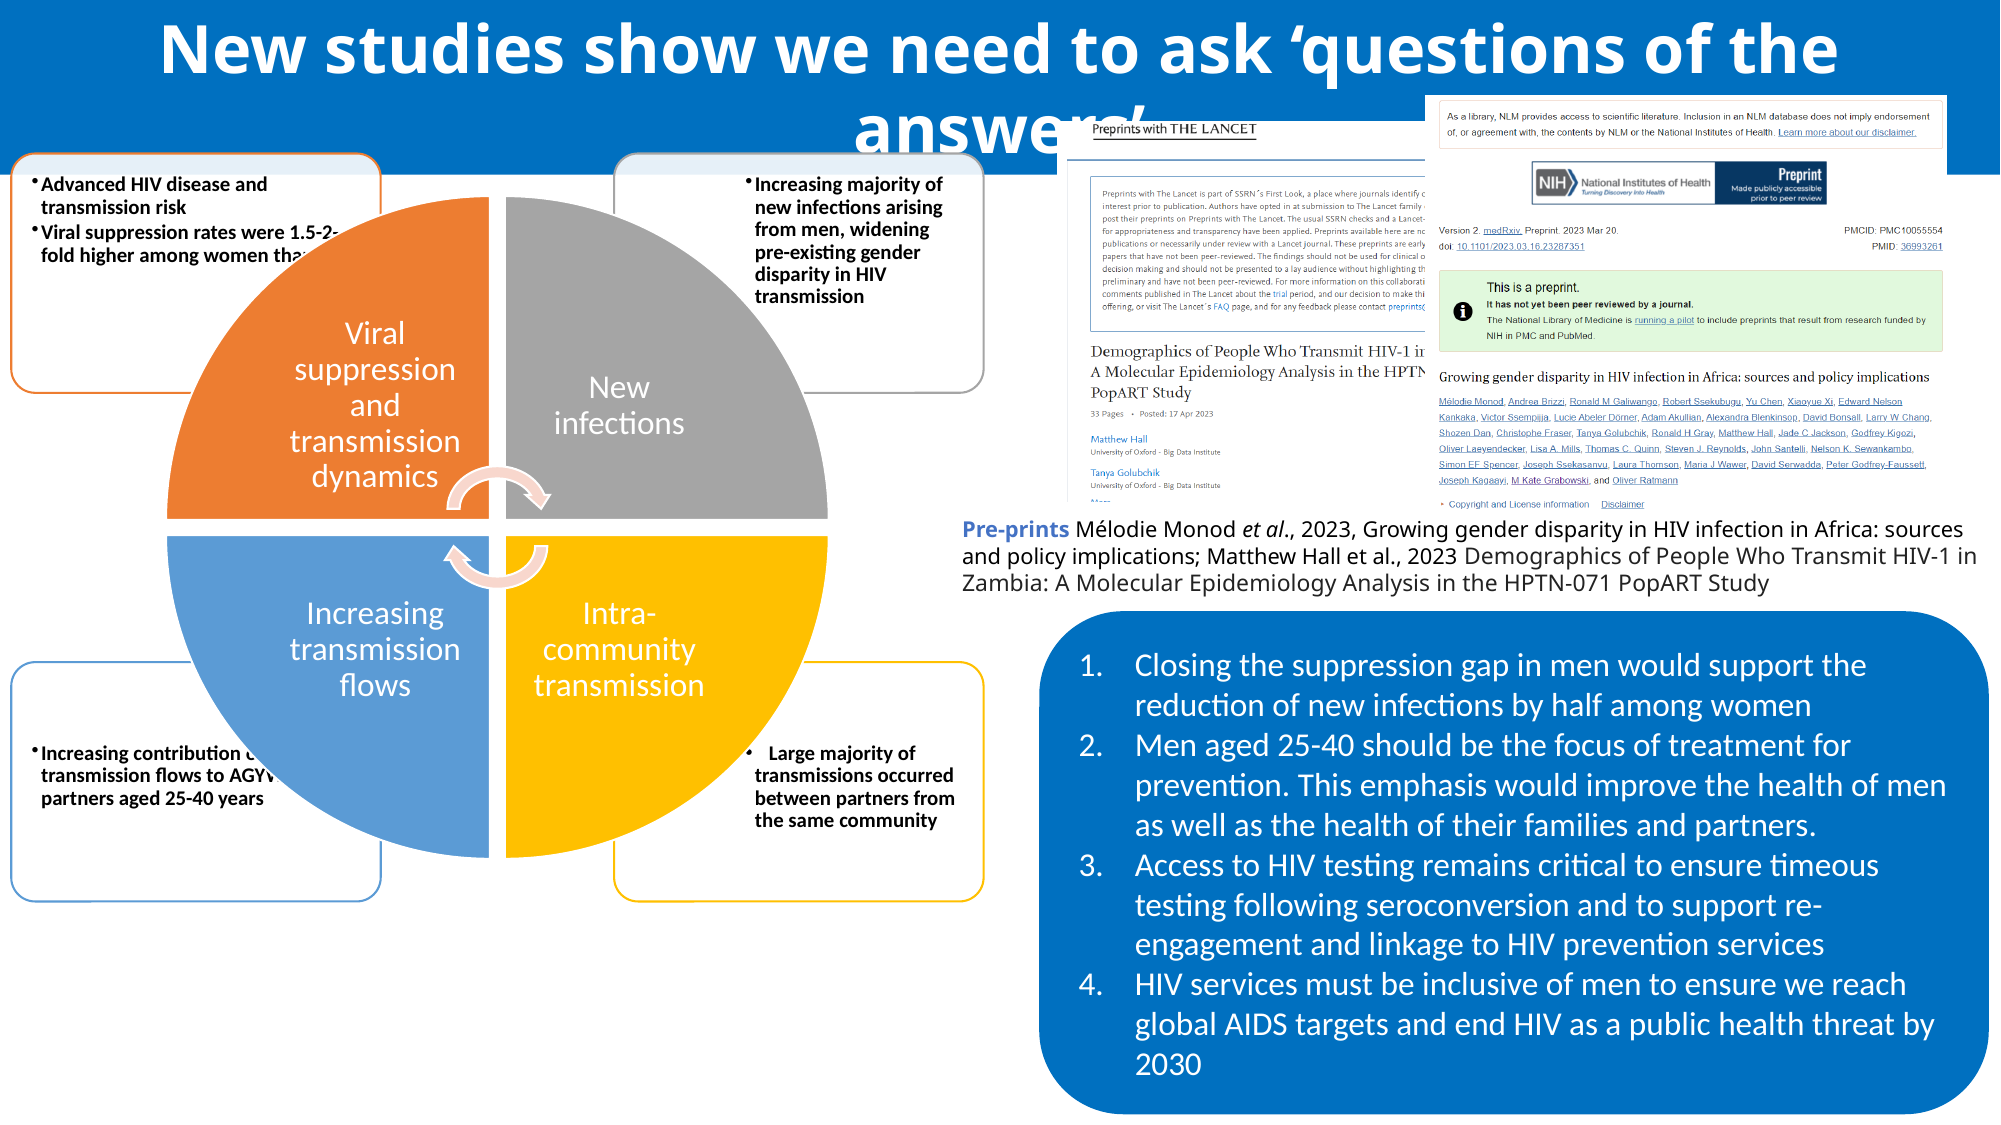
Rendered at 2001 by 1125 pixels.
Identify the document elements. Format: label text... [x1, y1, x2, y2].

picture [1057, 95, 1947, 513]
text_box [11, 112, 984, 943]
text_box New studies show we need to ask ‘questions of the answers’ [0, 0, 2000, 175]
text_box Closing the suppression gap in men would support the reduction of new infections by half among women Men aged 25-40 should be the focus of treatment for prevention. This emphasis would improve the health of men as well as the health of their families and partners. Access to HIV testing remains critical to ensure timeous testing following seroconversion and to support re-engagement and linkage to HIV prevention services HIV services must be inclusive of men to ensure we reach global AIDS targets and end HIV as a public health threat by 2030 [1037, 609, 1991, 1116]
text_box Pre-prints Mélodie Monod et al., 2023, Growing gender disparity in HIV infection in Africa: sources and policy implications; Matthew Hall et al., 2023 Demographics of People Who Transmit HIV-1 in Zambia: A Molecular Epidemiology Analysis in the HPTN-071 PopART Study [984, 507, 2000, 604]
